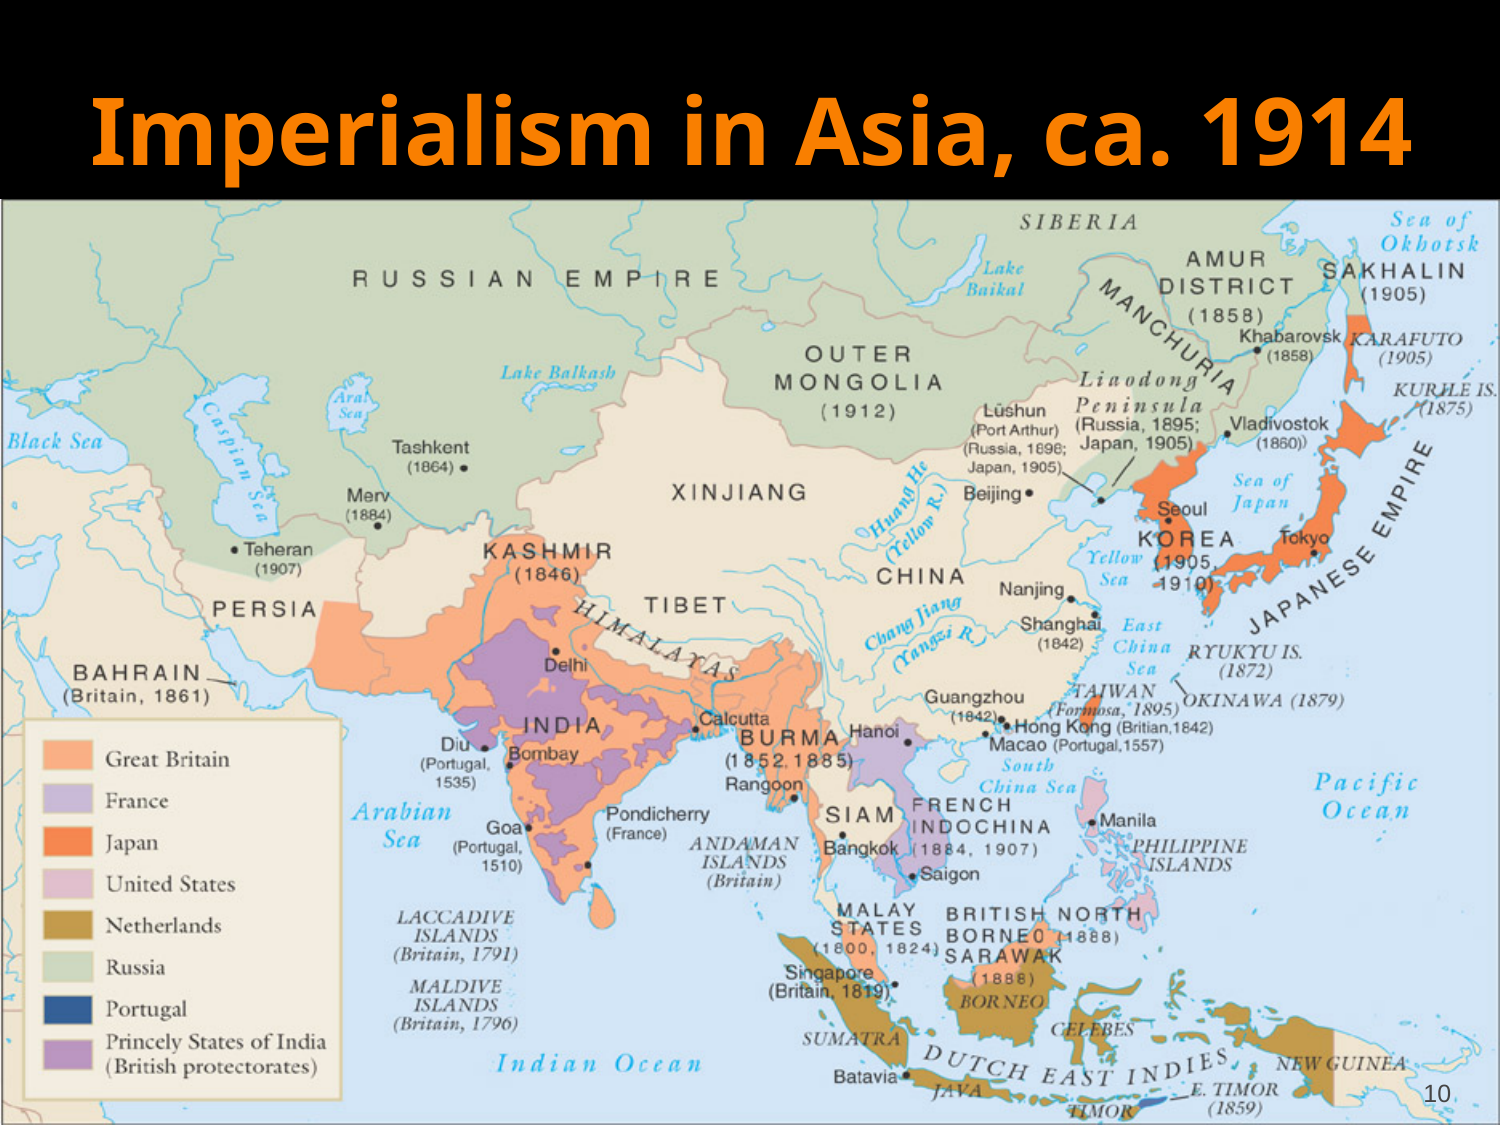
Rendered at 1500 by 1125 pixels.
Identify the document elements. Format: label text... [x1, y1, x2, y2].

title Imperialism in Asia, ca. 1914 [75, 25, 1425, 199]
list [0, 199, 1500, 1125]
